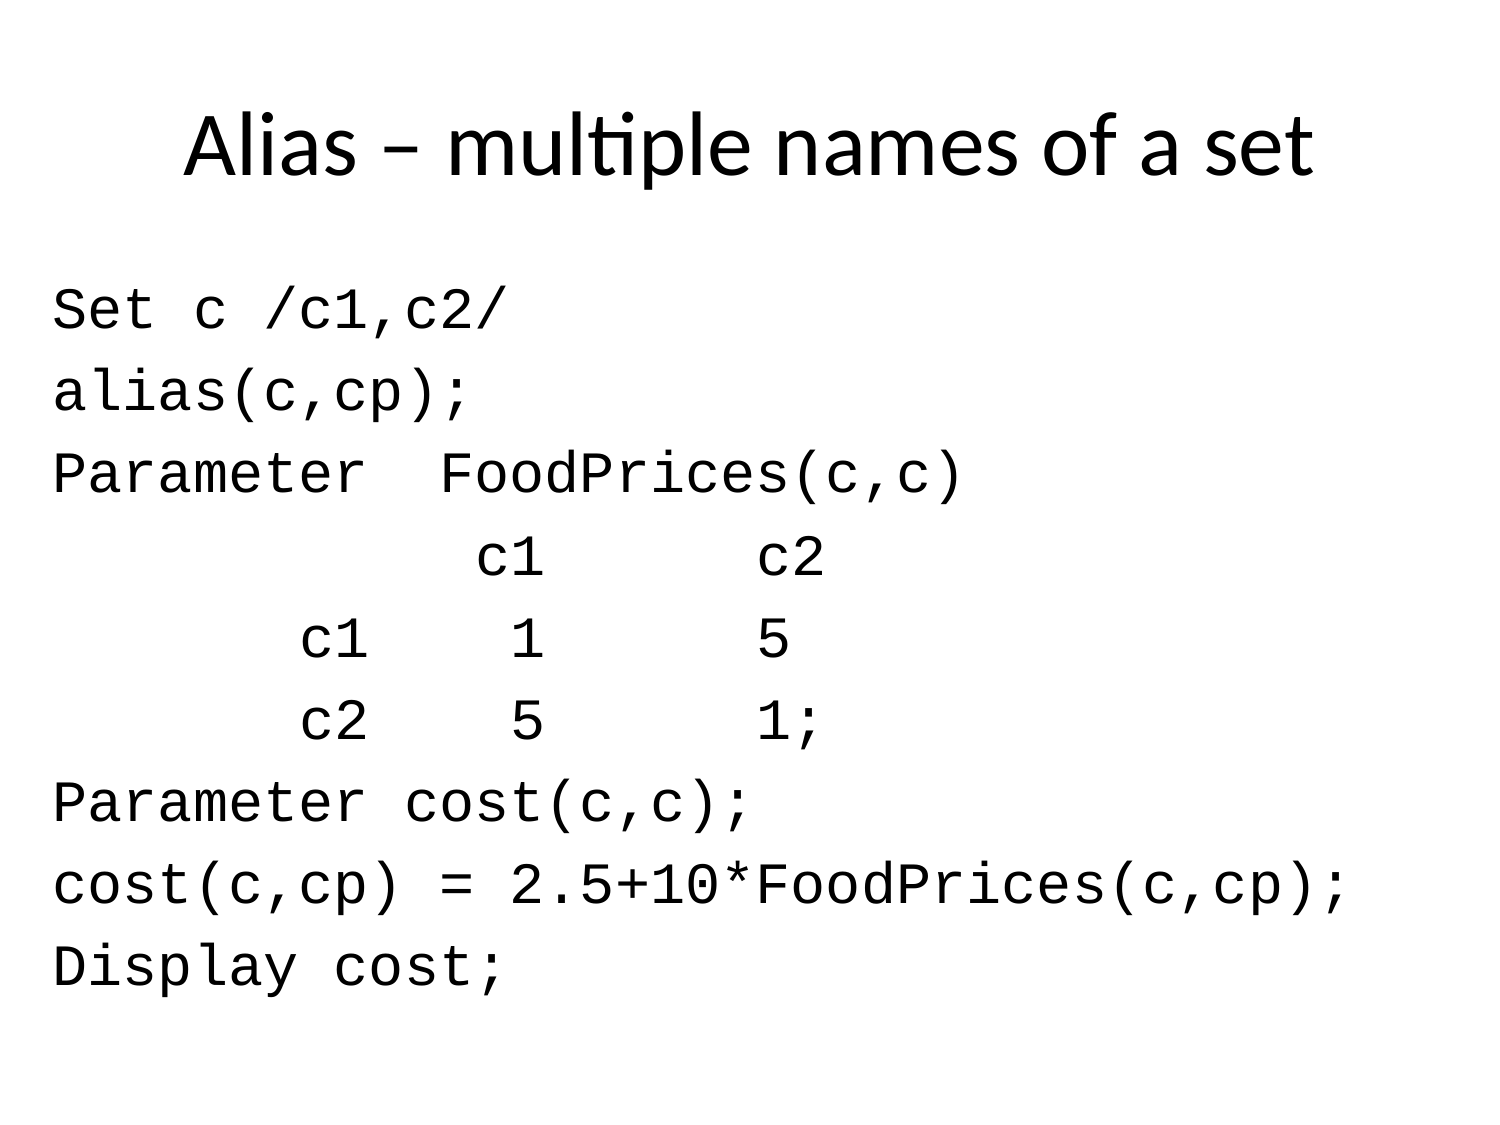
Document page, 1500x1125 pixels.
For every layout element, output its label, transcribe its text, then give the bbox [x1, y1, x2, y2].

list Set c /c1,c2/ alias(c,cp); Parameter FoodPrices(c,c) c1 c2 c1 1 5 c2 5 1; Parameter cost(c,c); cost(c,cp) = 2.5+10*FoodPrices(c,cp); Display cost; [37, 262, 1463, 1005]
title Alias – multiple names of a set [75, 45, 1425, 233]
